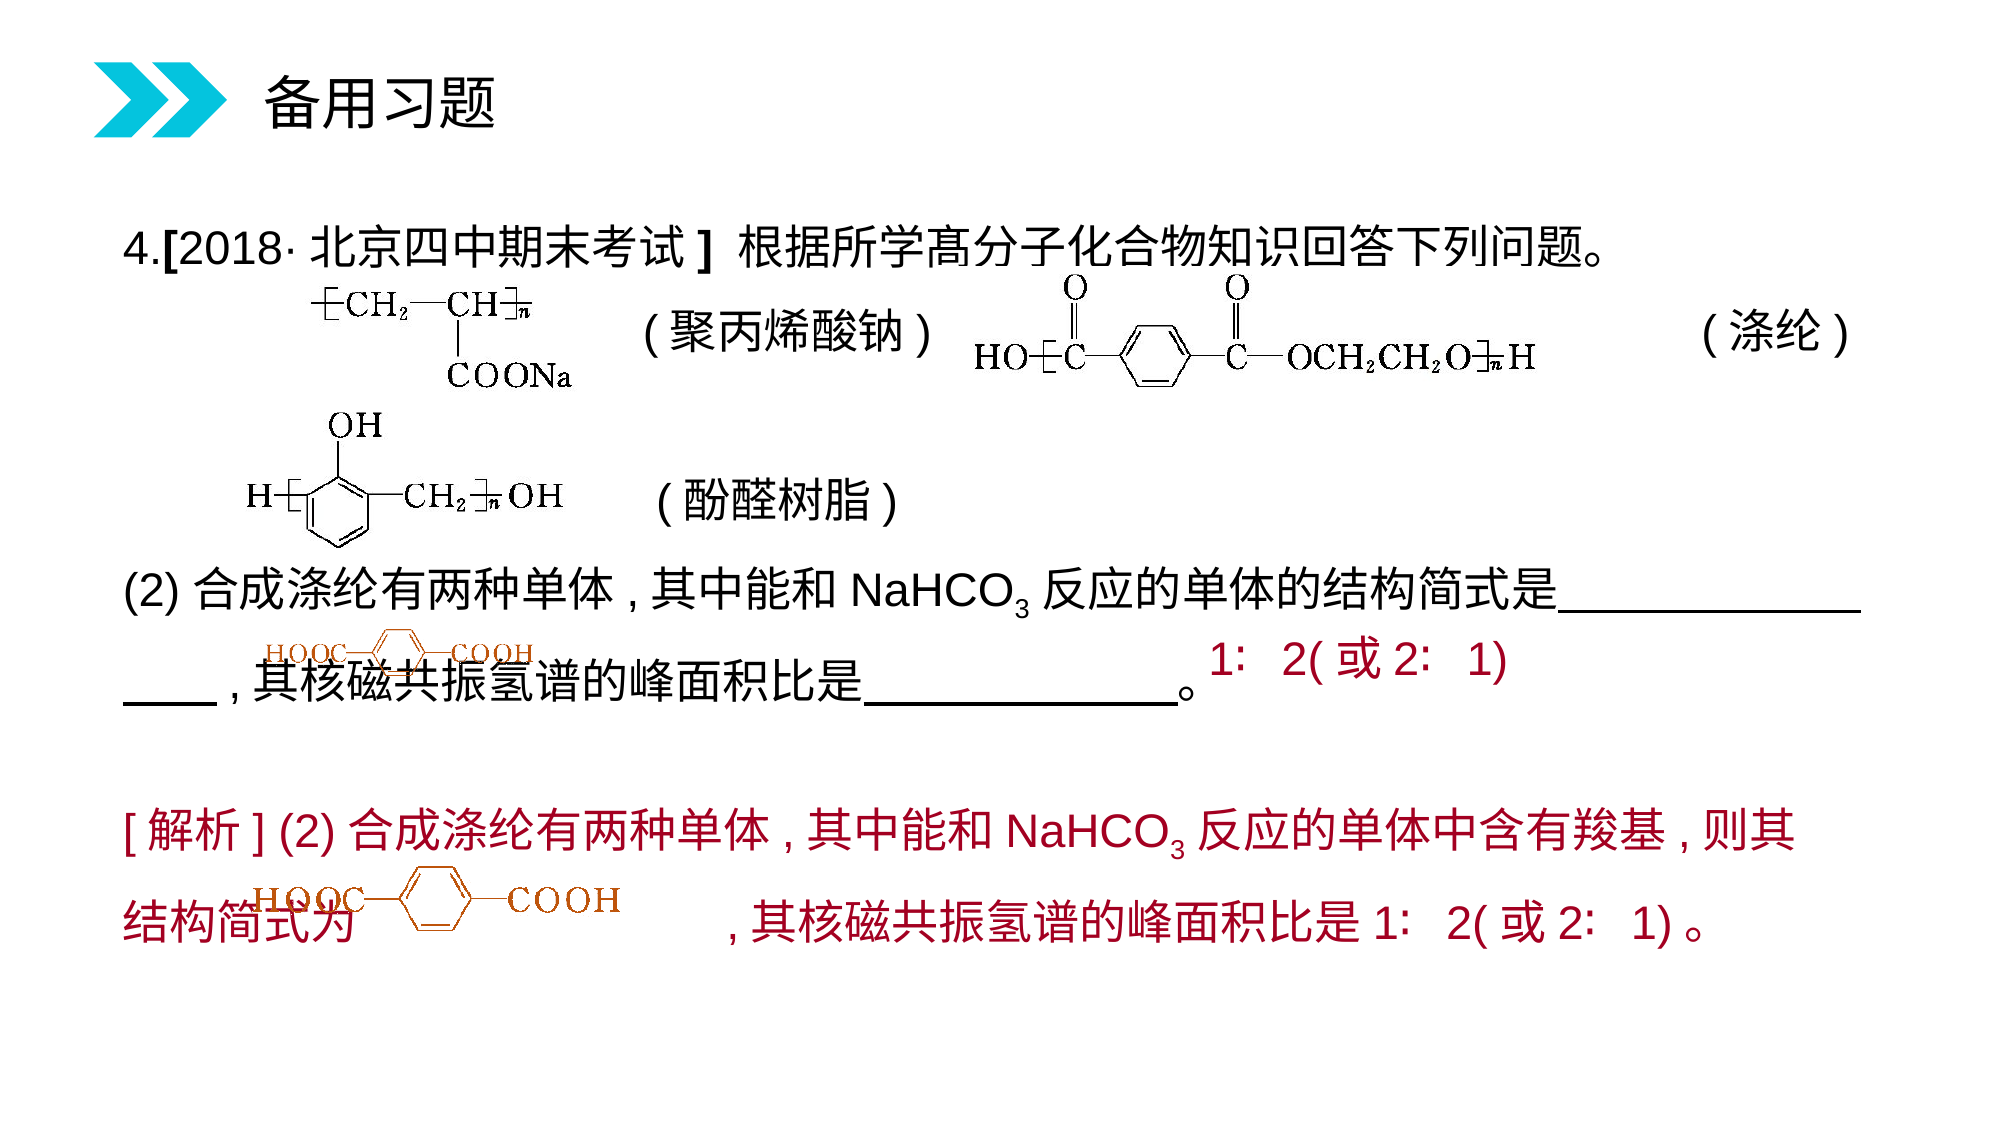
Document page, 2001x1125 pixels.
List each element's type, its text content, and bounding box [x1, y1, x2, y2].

text_box 1∶2(或2∶1) [1193, 621, 1524, 693]
picture [248, 628, 548, 676]
text_box 备用习题 [248, 66, 1088, 137]
text_box [解析] (2)合成涤纶有两种单体,其中能和NaHCO3反应的单体中含有羧基,则其结构简式为 ,其核磁共振氢谱的峰面积比是1∶2(或2∶1)。 [108, 761, 1857, 957]
picture [951, 266, 1554, 387]
picture [290, 283, 590, 393]
text_box 4.[2018·北京四中期末考试] 根据所学髙分子化合物知识回答下列问题。 (聚丙烯酸钠) (涤纶) (酚醛树脂) (2)合成涤纶有两种单体,其中能和NaHCO3反应的单体的结构简式是 ,其核磁共振氢谱的峰面积比是 。 [108, 181, 1912, 716]
picture [229, 865, 640, 931]
picture [223, 404, 582, 548]
